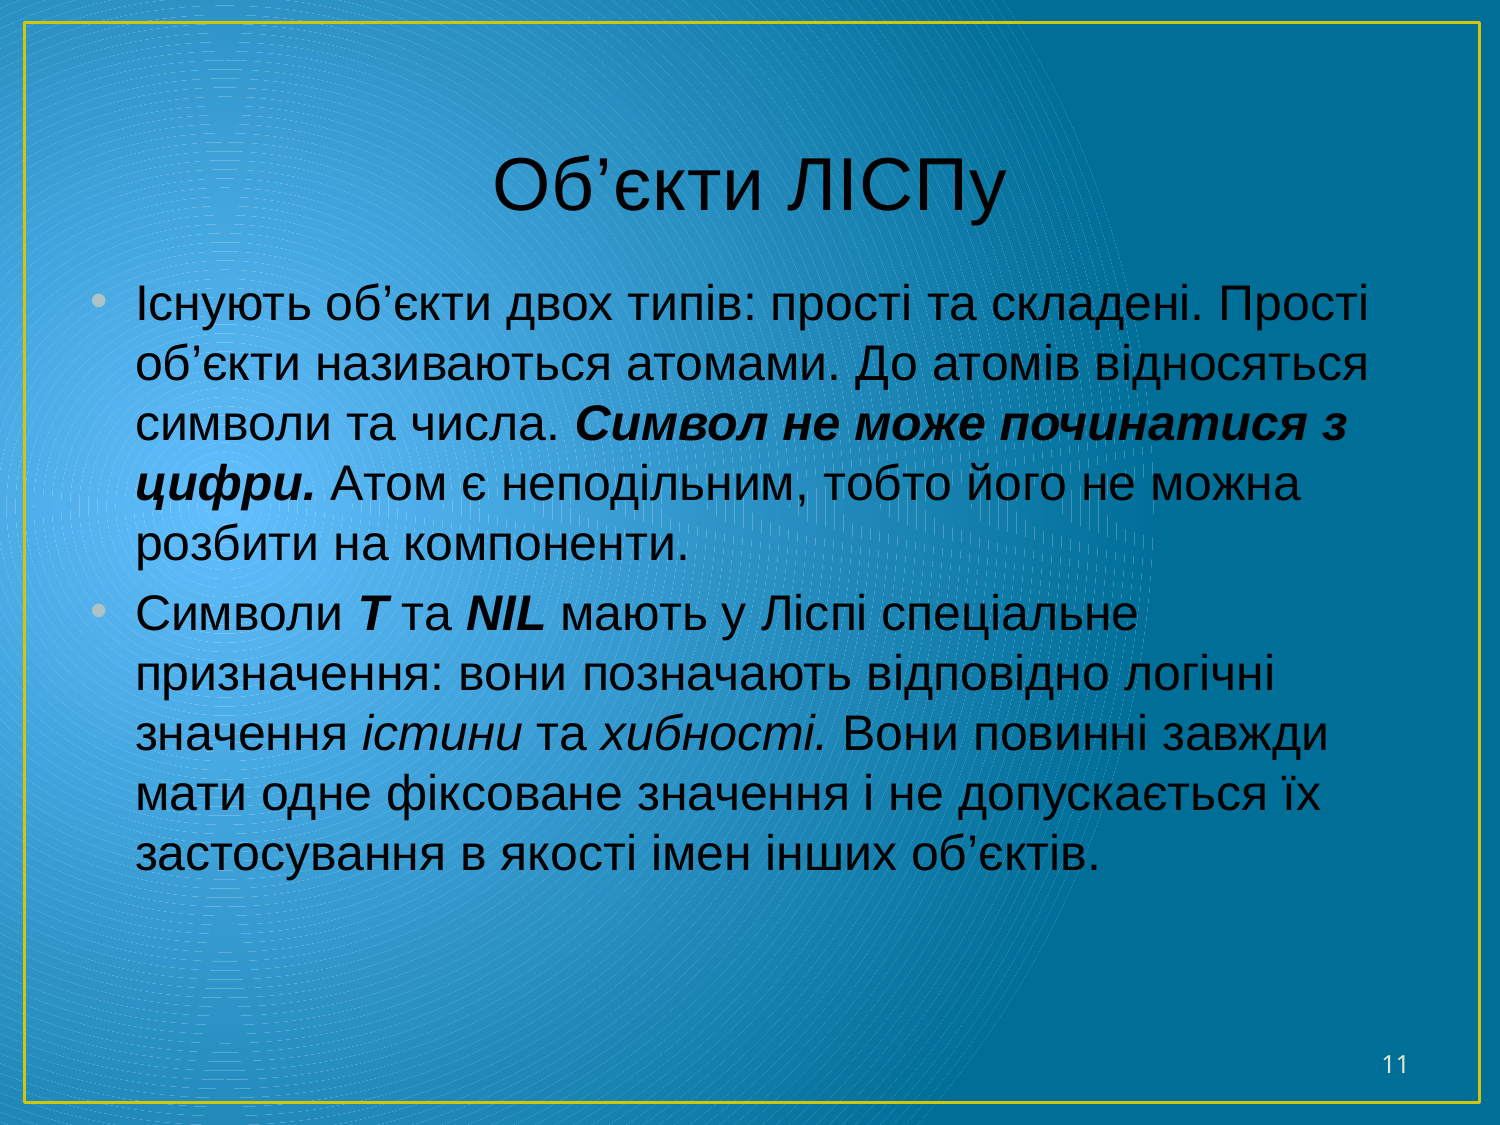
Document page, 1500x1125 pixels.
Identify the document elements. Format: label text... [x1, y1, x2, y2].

slide_number 11 [1074, 1035, 1425, 1096]
list Існують об’єкти двох типів: прості та складені. Прості об’єкти називаються атомами. До атомів відносяться символи та числа. Символ не може починатися з цифри. Атом є неподільним, тобто його не можна розбити на компоненти. Символи T та NIL мають у Ліспі спеціальне призначення: вони позначають відповідно логічні значення істини та хибності. Вони повинні завжди мати одне фіксоване значення і не допускається їх застосування в якості імен інших об’єктів. [75, 262, 1425, 1005]
title Об’єкти ЛІСПу [75, 45, 1425, 233]
